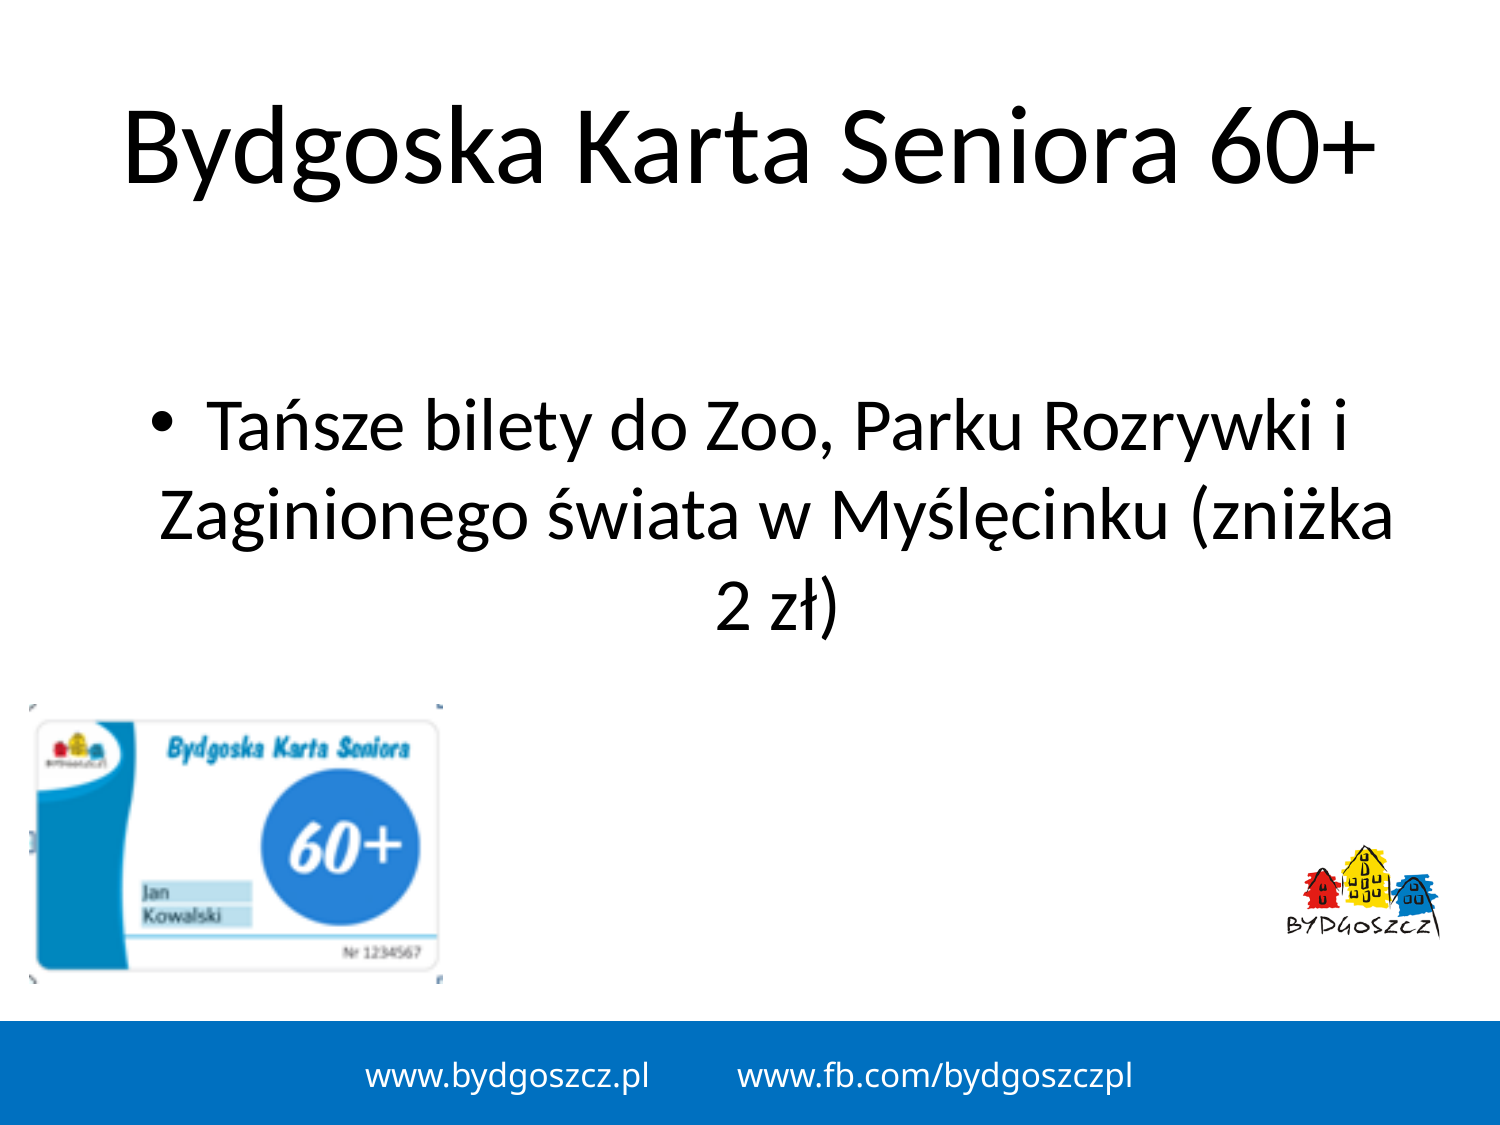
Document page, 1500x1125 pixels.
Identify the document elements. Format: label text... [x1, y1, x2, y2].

title Bydgoska Karta Seniora 60+ [74, 44, 1426, 233]
list Tańsze bilety do Zoo, Parku Rozrywki i Zaginionego świata w Myślęcinku (zniżka 2 zł) [74, 262, 1426, 1006]
picture [29, 703, 444, 984]
text_box www.bydgoszcz.pl www.fb.com/bydgoszczpl [0, 1021, 1500, 1125]
picture [1281, 833, 1447, 972]
